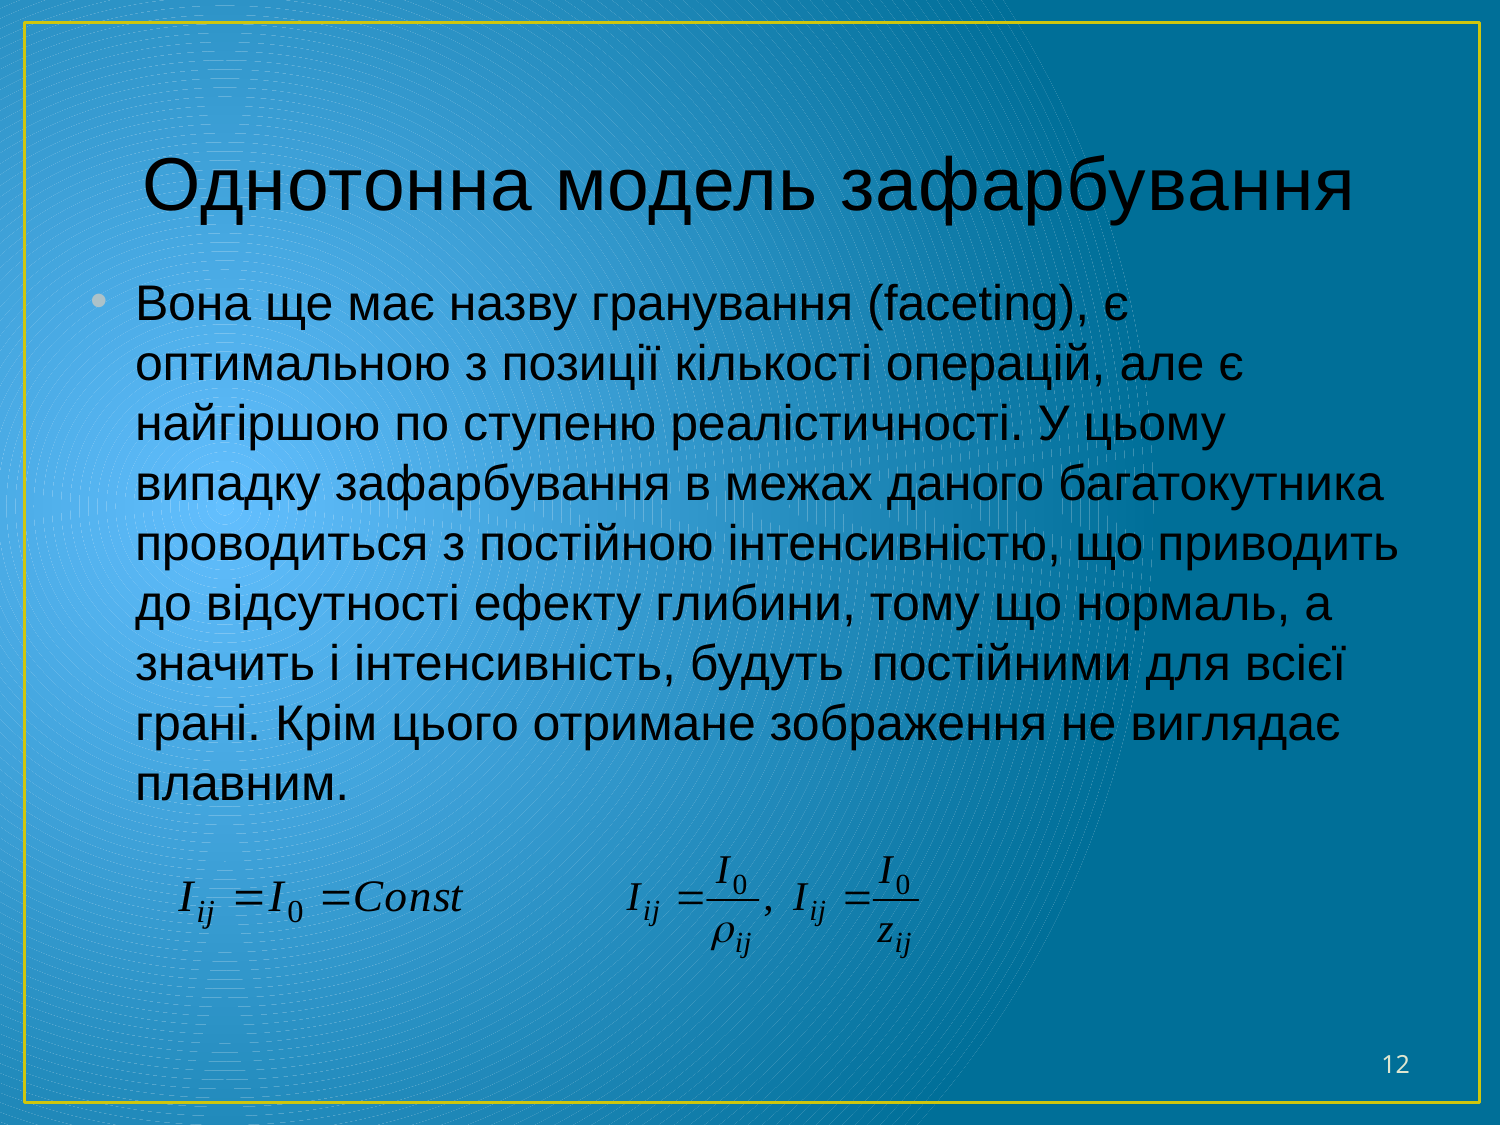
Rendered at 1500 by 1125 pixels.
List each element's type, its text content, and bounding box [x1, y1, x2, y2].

slide_number 12 [1074, 1035, 1425, 1096]
title Однотонна модель зафарбування [75, 45, 1425, 233]
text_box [170, 869, 467, 938]
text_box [619, 845, 928, 967]
list Вона ще має назву гранування (faceting), є оптимальною з позиції кількості операцій, але є найгіршою по ступеню реалістичності. У цьому випадку зафарбування в межах даного багатокутника проводиться з постійною інтенсивністю, що приводить до відсутності ефекту глибини, тому що нормаль, а значить і інтенсивність, будуть постійними для всієї грані. Крім цього отримане зображення не виглядає плавним. [75, 262, 1425, 1005]
